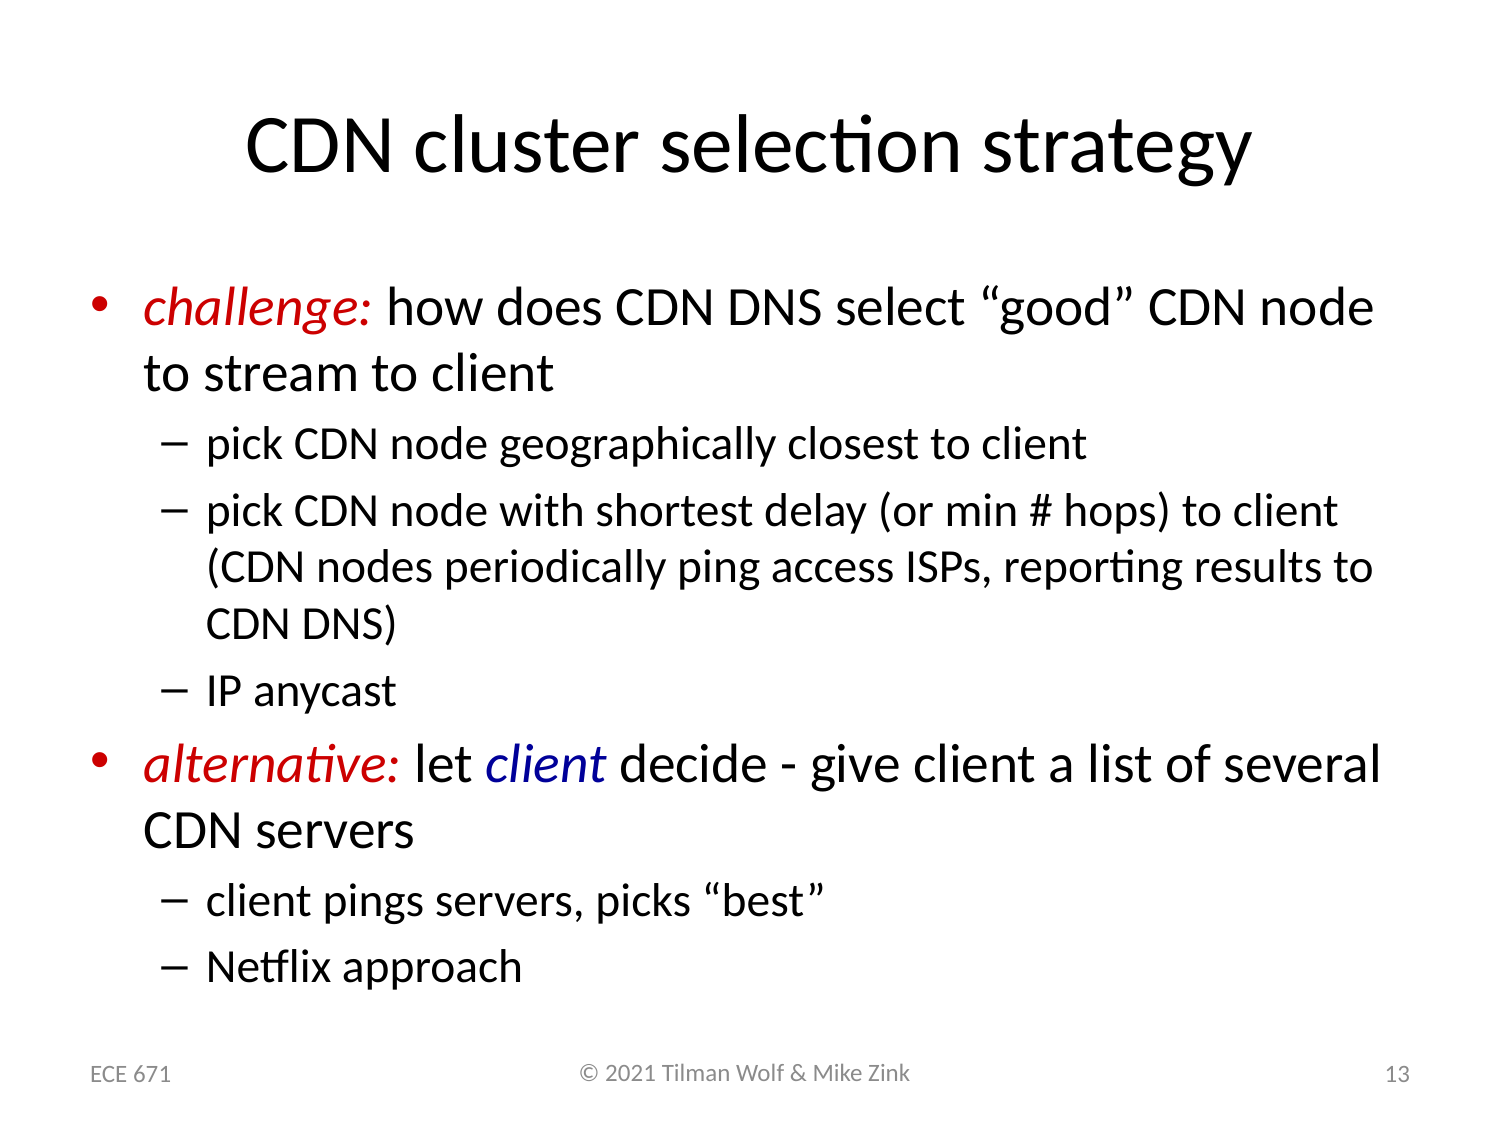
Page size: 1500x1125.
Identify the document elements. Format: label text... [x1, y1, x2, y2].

title CDN cluster selection strategy [75, 45, 1425, 233]
list challenge: how does CDN DNS select “good” CDN node to stream to client pick CDN node geographically closest to client pick CDN node with shortest delay (or min # hops) to client (CDN nodes periodically ping access ISPs, reporting results to CDN DNS) IP anycast alternative: let client decide - give client a list of several CDN servers client pings servers, picks “best” Netflix approach [75, 262, 1425, 1005]
slide_number 13 [1074, 1042, 1425, 1103]
slide_number ECE 671 [75, 1042, 425, 1103]
